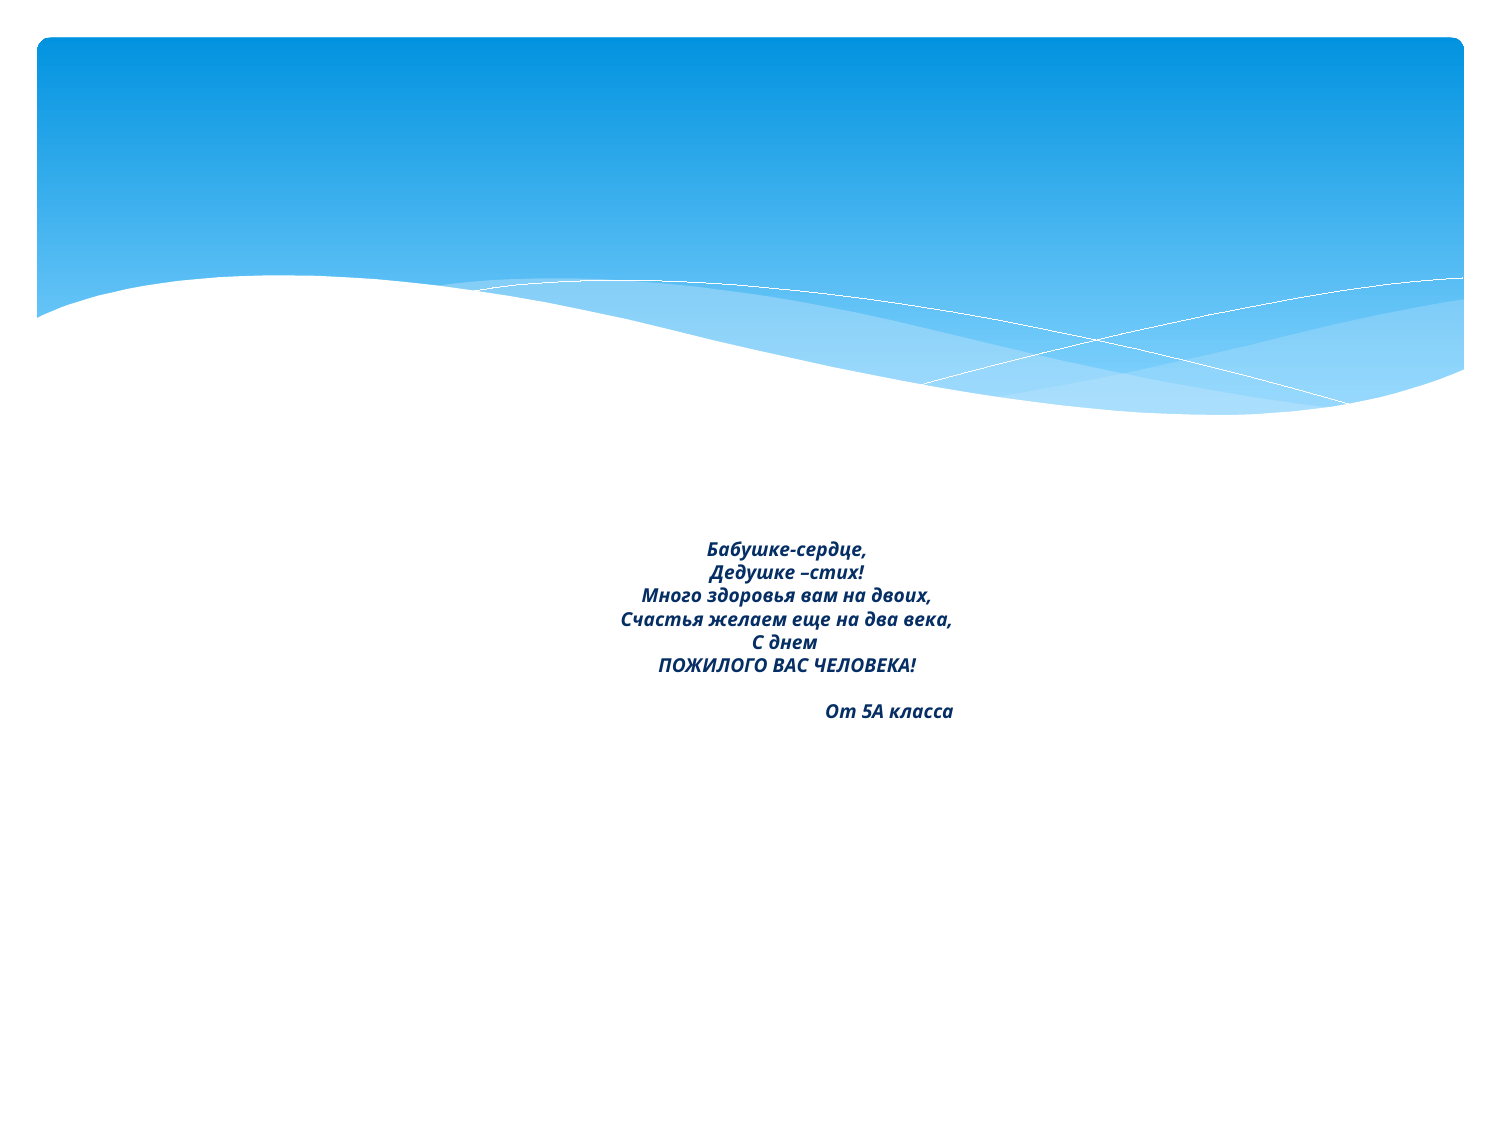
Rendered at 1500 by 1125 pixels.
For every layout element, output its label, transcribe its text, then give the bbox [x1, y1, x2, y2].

title Бабушке-сердце, Дедушке –стих! Много здоровья вам на двоих, Счастья желаем еще на два века, С днем ПОЖИЛОГО ВАС ЧЕЛОВЕКА! От 5А класса [112, 527, 1463, 733]
